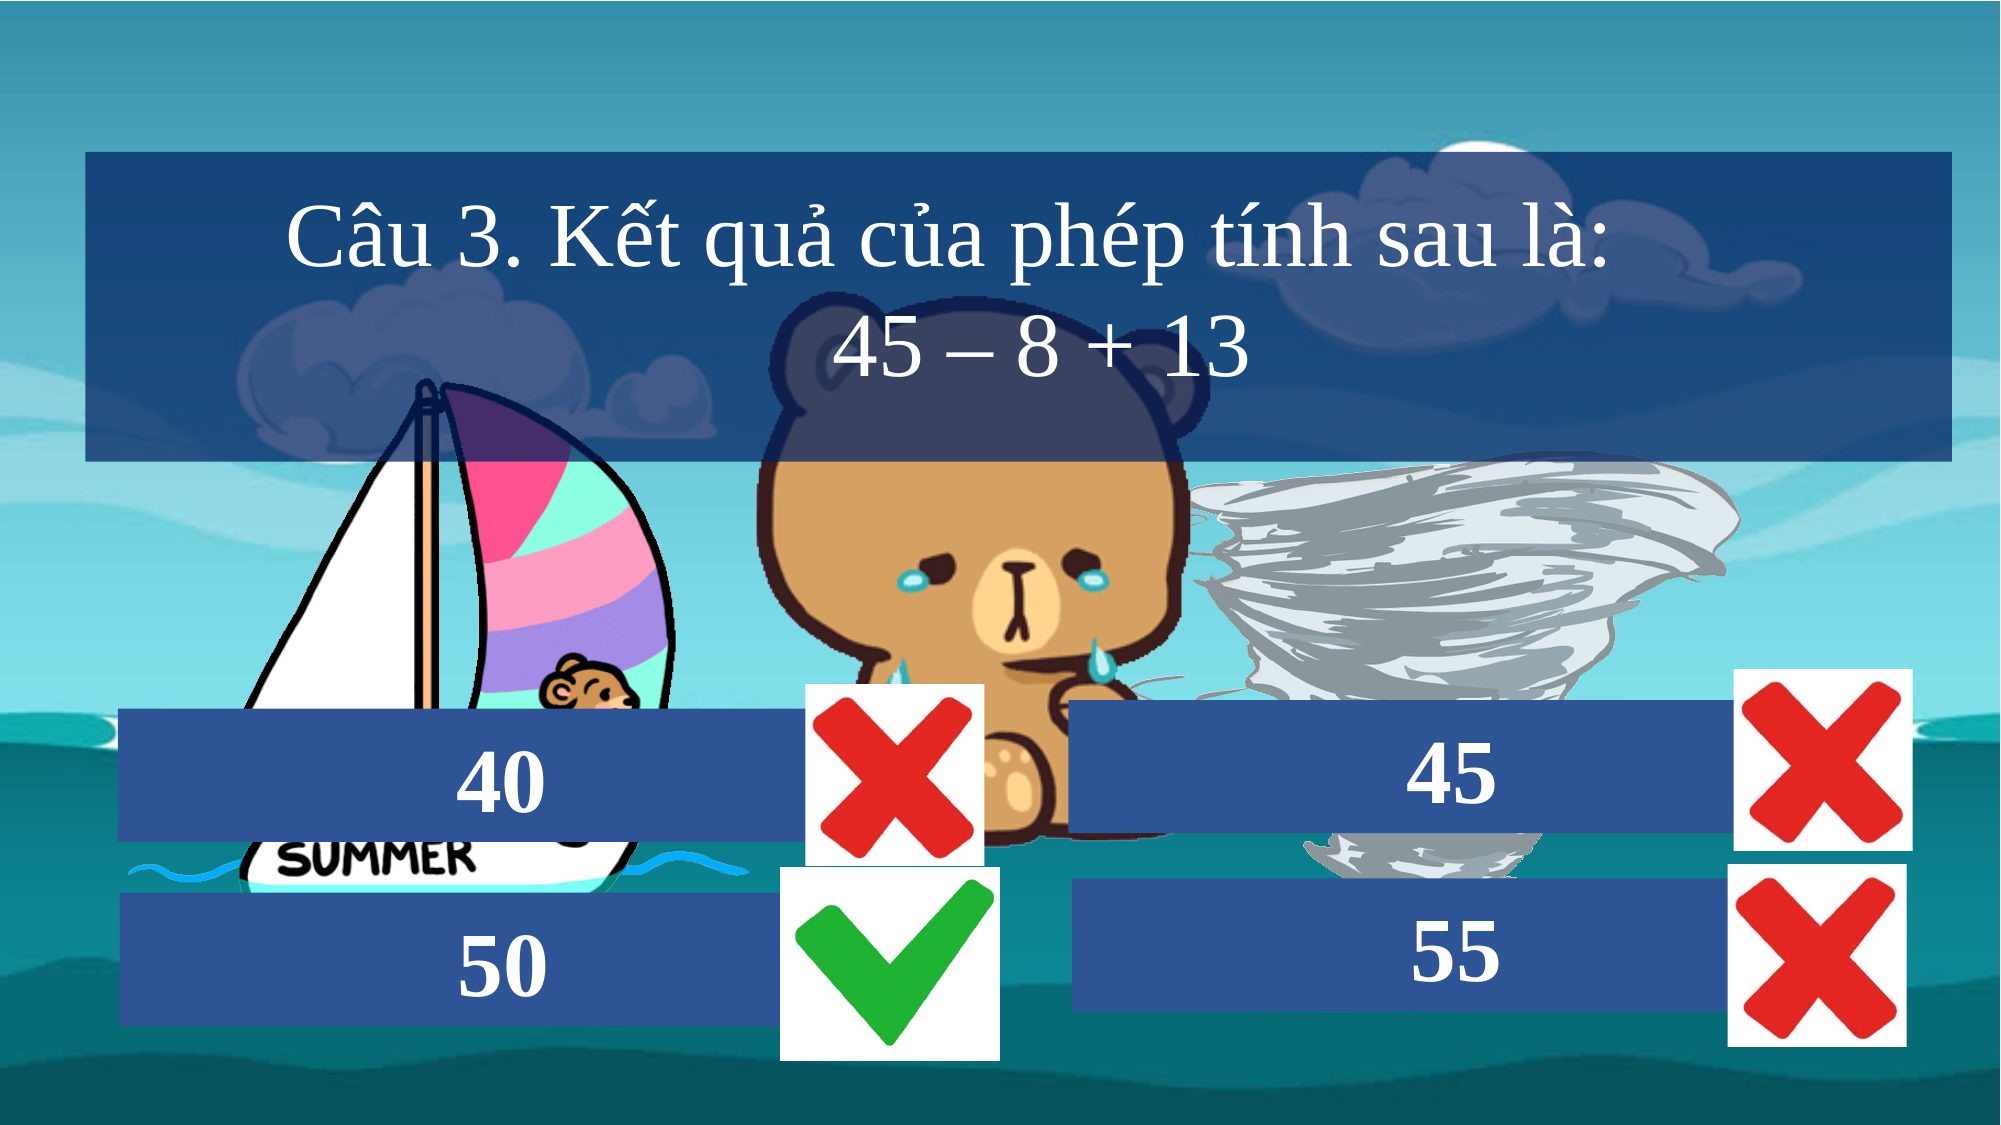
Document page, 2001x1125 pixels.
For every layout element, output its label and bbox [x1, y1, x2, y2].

text_box [0, 0, 2000, 1125]
picture [105, 241, 1913, 1061]
